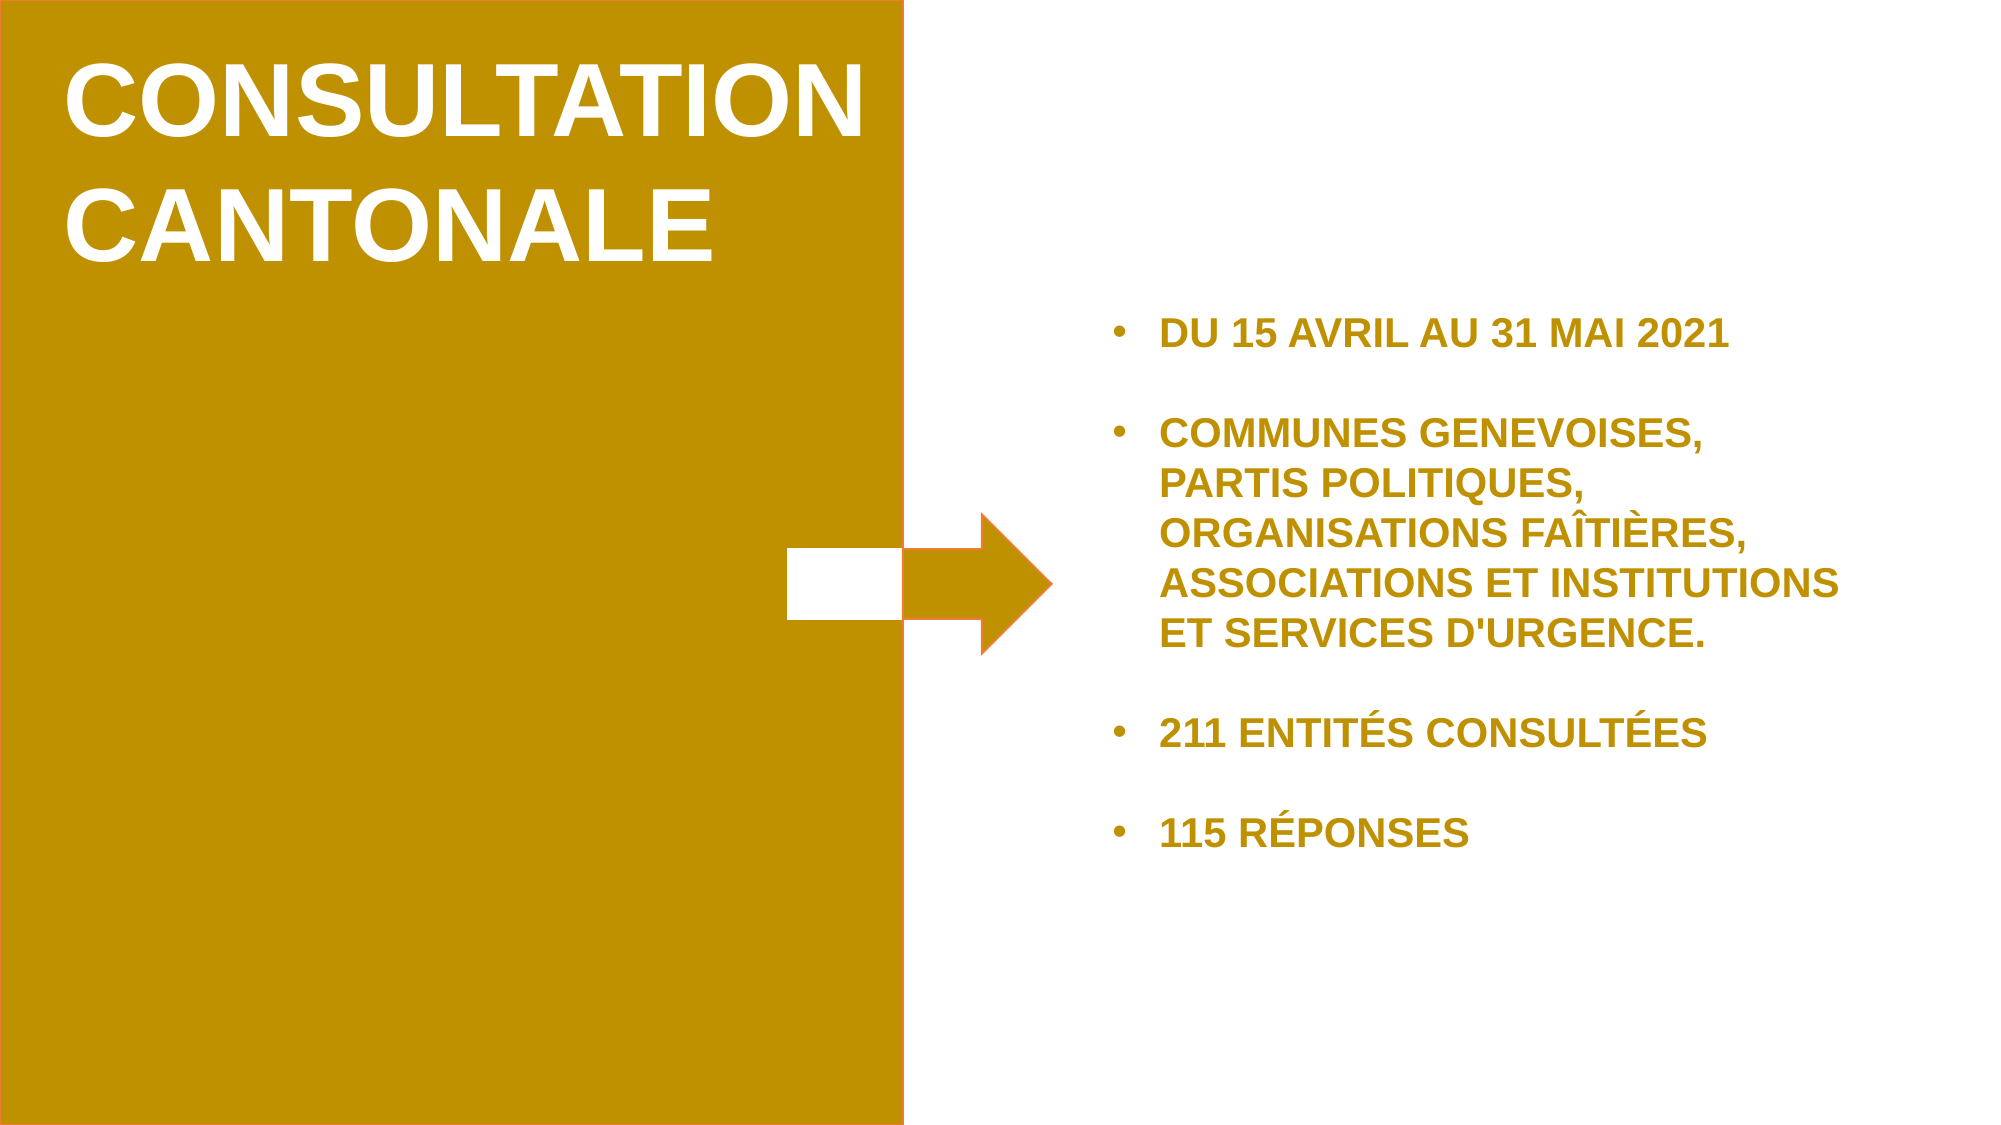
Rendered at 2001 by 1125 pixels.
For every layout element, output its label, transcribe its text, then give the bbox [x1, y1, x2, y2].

text_box DU 15 AVRIL AU 31 MAI 2021 COMMUNES GENEVOISES, PARTIS POLITIQUES, ORGANISATIONS FAÎTIÈRES, ASSOCIATIONS ET INSTITUTIONS ET SERVICES D'URGENCE. 211 ENTITÉS CONSULTÉES 115 RÉPONSES [1097, 298, 1873, 864]
text_box [787, 548, 901, 620]
text_box [901, 511, 1053, 657]
text_box [0, 0, 904, 1125]
text_box CONSULTATION CANTONALE [48, 24, 891, 290]
